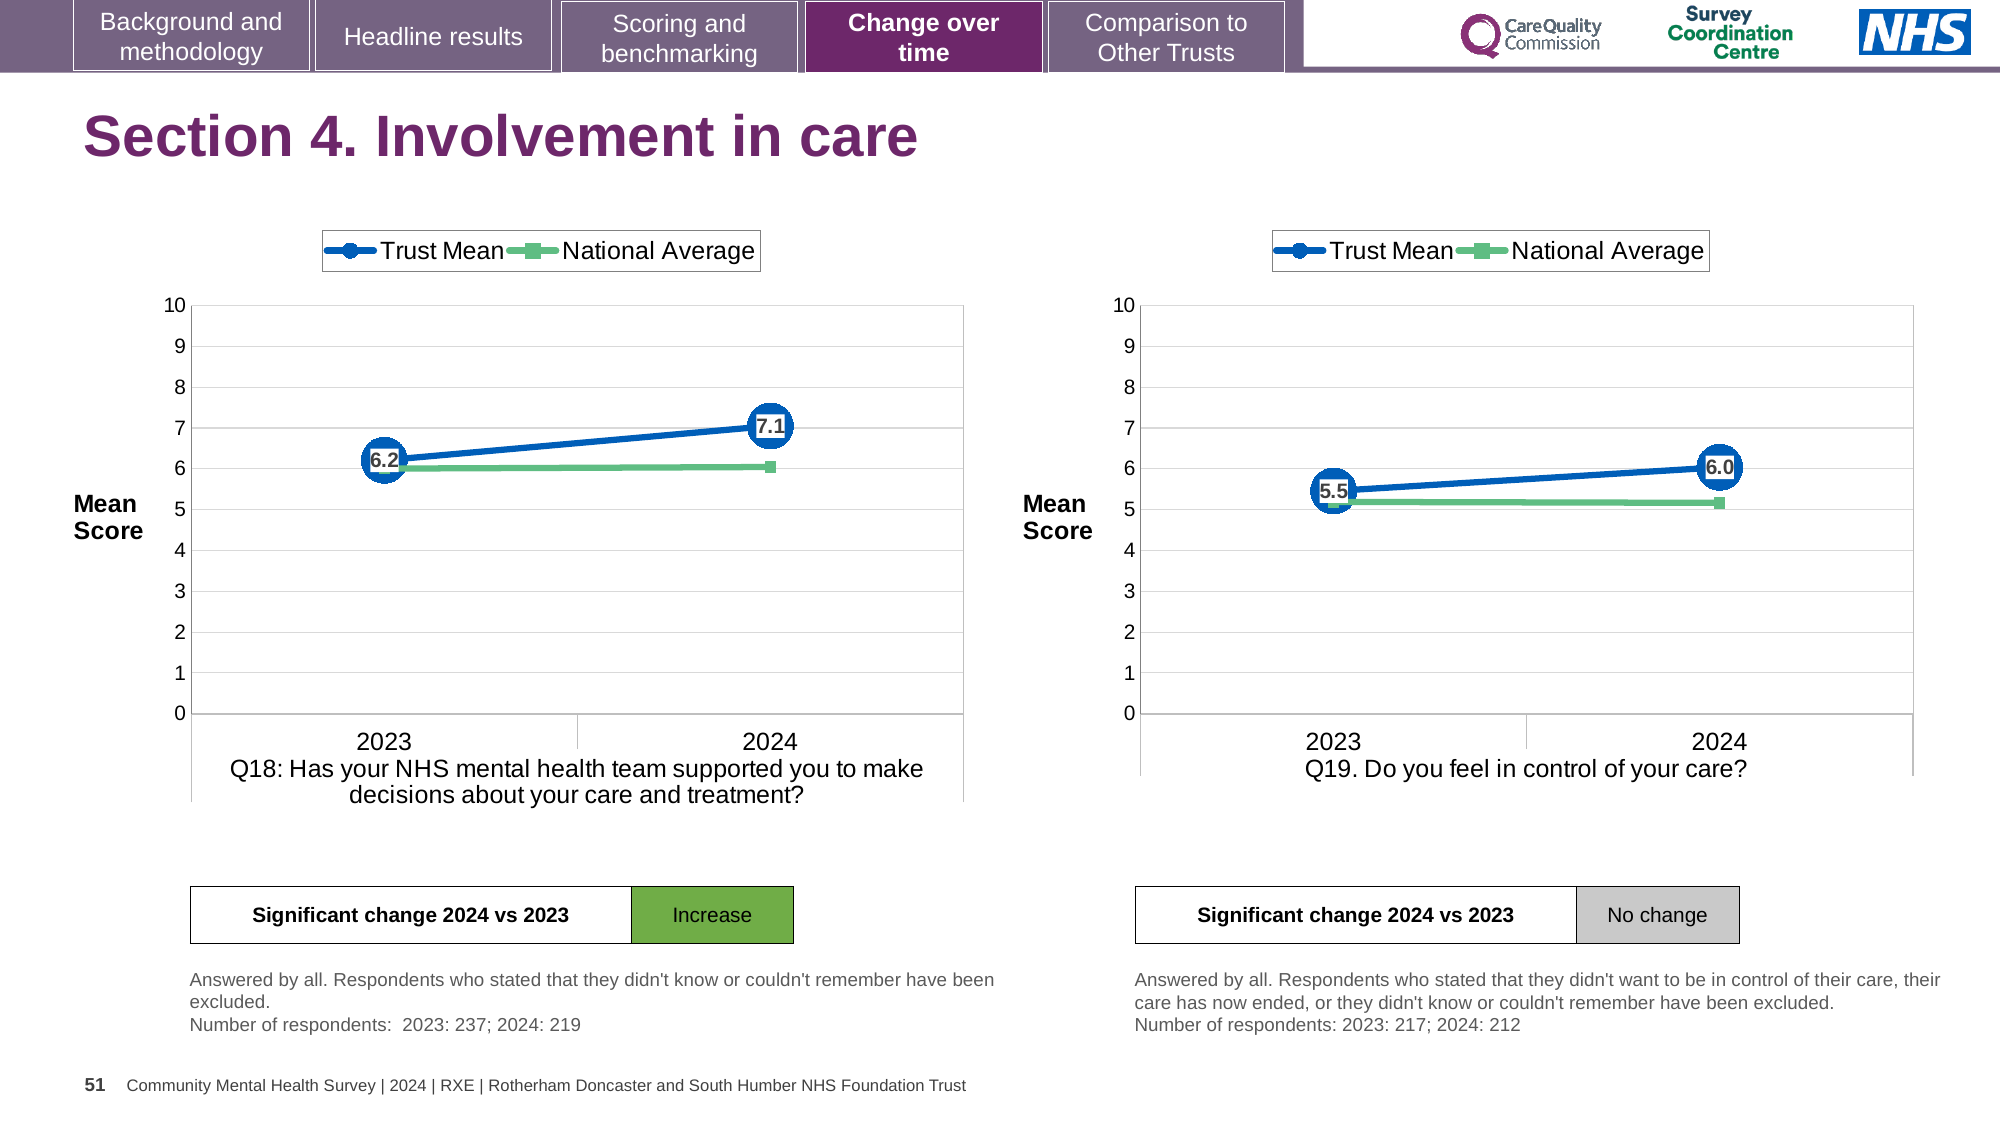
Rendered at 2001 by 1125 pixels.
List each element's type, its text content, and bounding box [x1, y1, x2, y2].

text_box Answered by all. Respondents who stated that they didn't want to be in control of their care, their care has now ended, or they didn't know or couldn't remember have been excluded. Number of respondents: 2023: 217; 2024: 212 [1119, 960, 1984, 1066]
picture [1859, 9, 1971, 55]
table_header Significant change 2024 vs 2023 [1136, 887, 1576, 943]
text_box 51 [84, 1065, 122, 1125]
picture [1666, 3, 1794, 61]
chart [1018, 228, 1916, 858]
table_header Significant change 2024 vs 2023 [191, 887, 631, 943]
title Section 4. Involvement in care [68, 83, 1942, 191]
picture [1460, 13, 1602, 59]
chart [68, 228, 966, 858]
table_header Increase [632, 887, 793, 943]
text_box Answered by all. Respondents who stated that they didn't know or couldn't remember have been excluded. Number of respondents: 2023: 237; 2024: 219 [174, 959, 1039, 1043]
table_header No change [1577, 887, 1739, 943]
